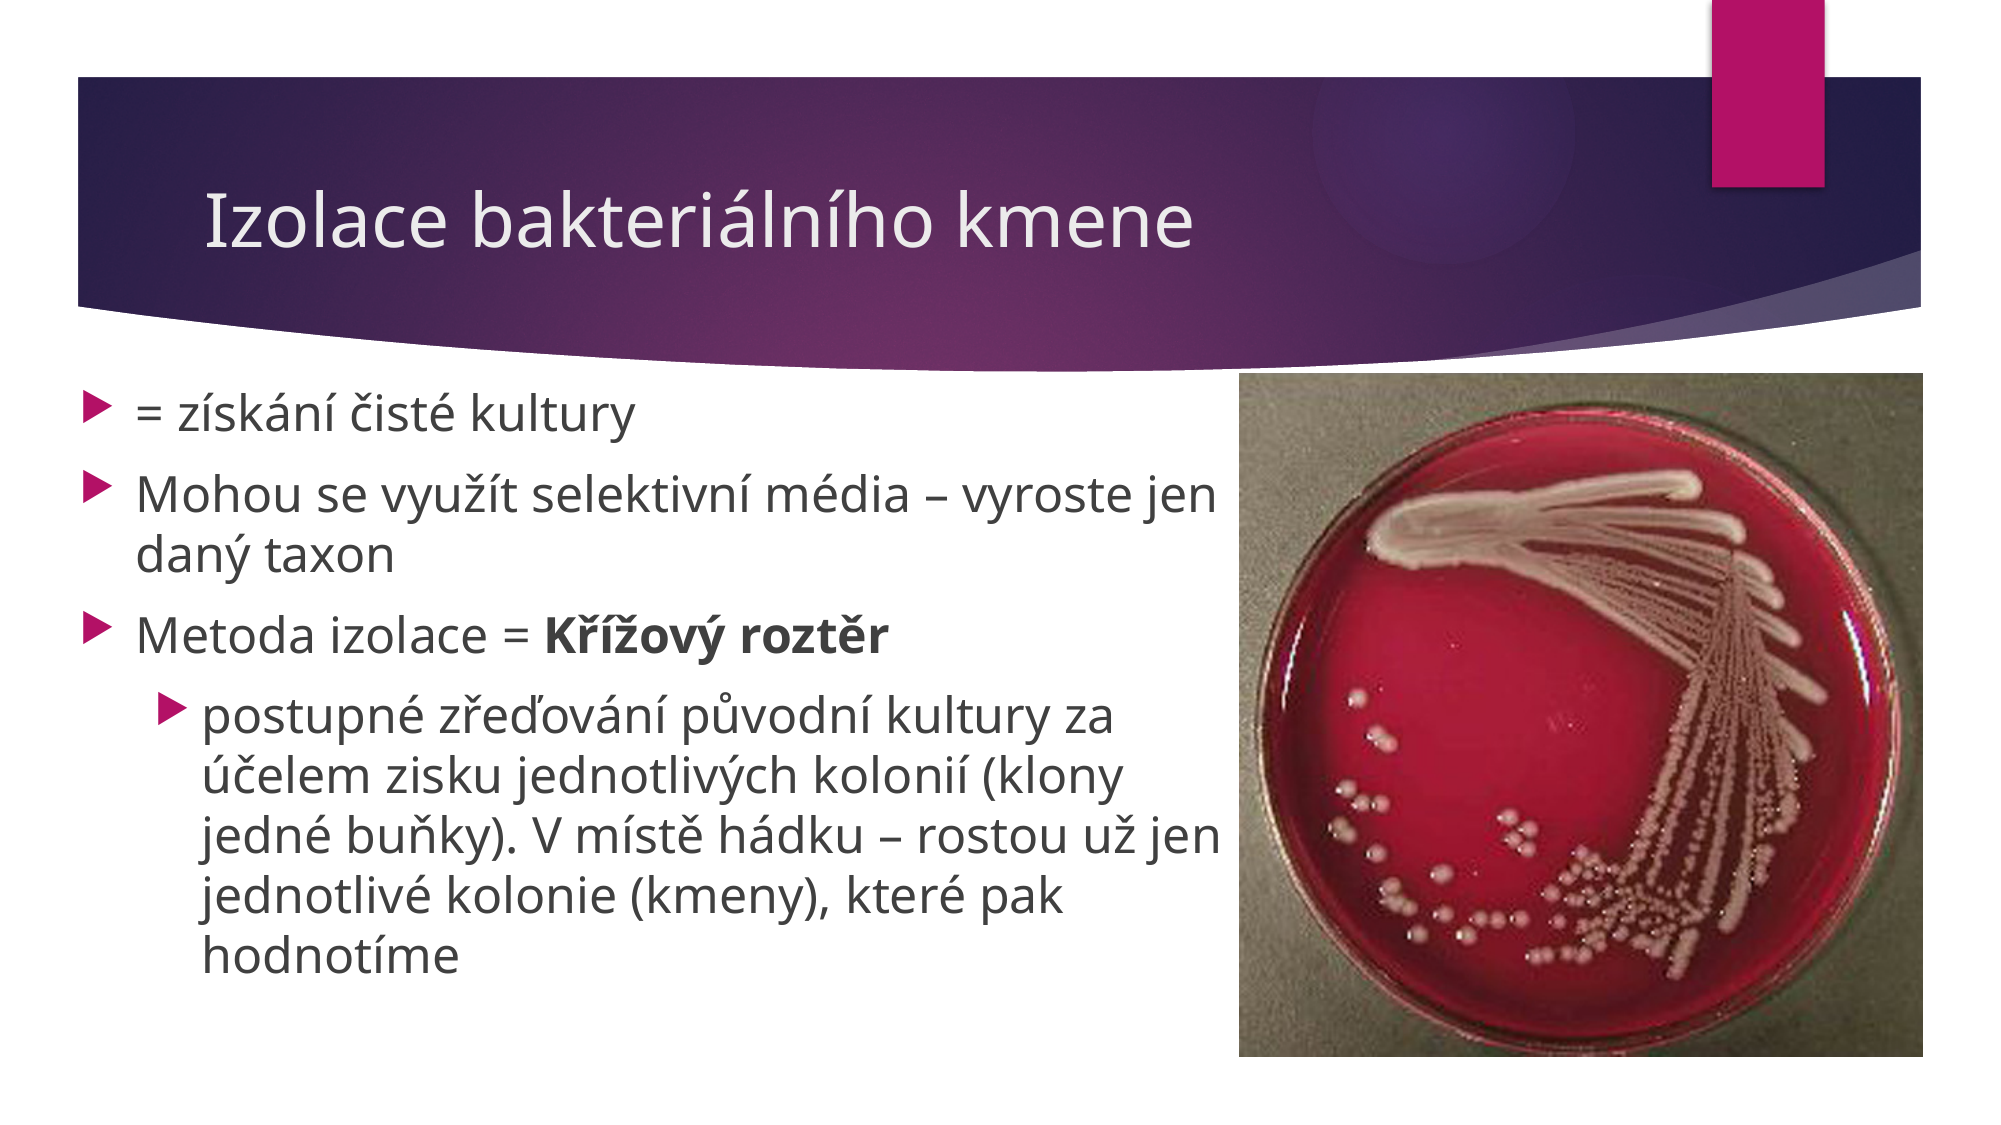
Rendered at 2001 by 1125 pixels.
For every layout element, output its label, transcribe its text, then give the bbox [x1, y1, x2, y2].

picture [1239, 373, 1923, 1058]
title Izolace bakteriálního kmene [189, 159, 1627, 276]
list = získání čisté kultury Mohou se využít selektivní média – vyroste jen daný taxon Metoda izolace = Křížový roztěr postupné zřeďování původní kultury za účelem zisku jednotlivých kolonií (klony jedné buňky). V místě hádku – rostou už jen jednotlivé kolonie (kmeny), které pak hodnotíme [64, 373, 1237, 1057]
